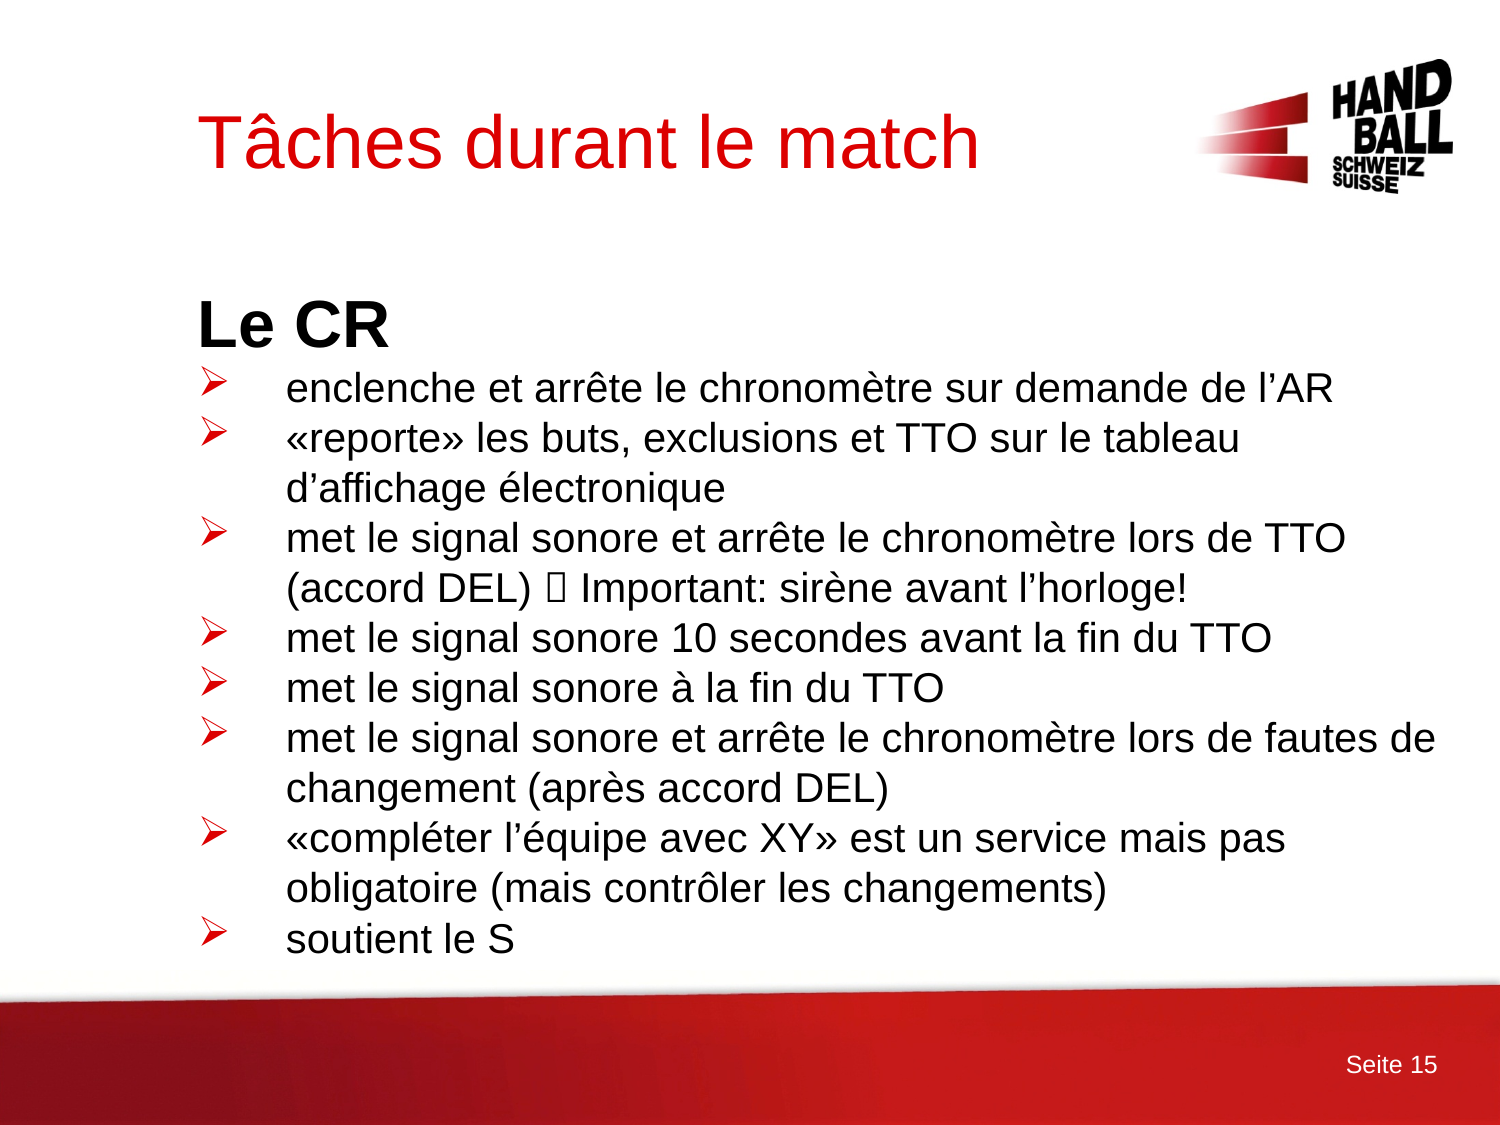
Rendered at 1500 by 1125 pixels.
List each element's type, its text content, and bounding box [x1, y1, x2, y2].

title Tâches durant le match [183, 45, 1164, 233]
picture [1187, 59, 1453, 194]
list Le CR enclenche et arrête le chronomètre sur demande de l’AR «reporte» les buts, exclusions et TTO sur le tableau d’affichage électronique met le signal sonore et arrête le chronomètre lors de TTO (accord DEL)  Important: sirène avant l’horloge! met le signal sonore 10 secondes avant la fin du TTO met le signal sonore à la fin du TTO met le signal sonore et arrête le chronomètre lors de fautes de changement (après accord DEL) «compléter l’équipe avec XY» est un service mais pas obligatoire (mais contrôler les changements) soutient le S [183, 262, 1453, 1059]
picture [0, 970, 1500, 1125]
